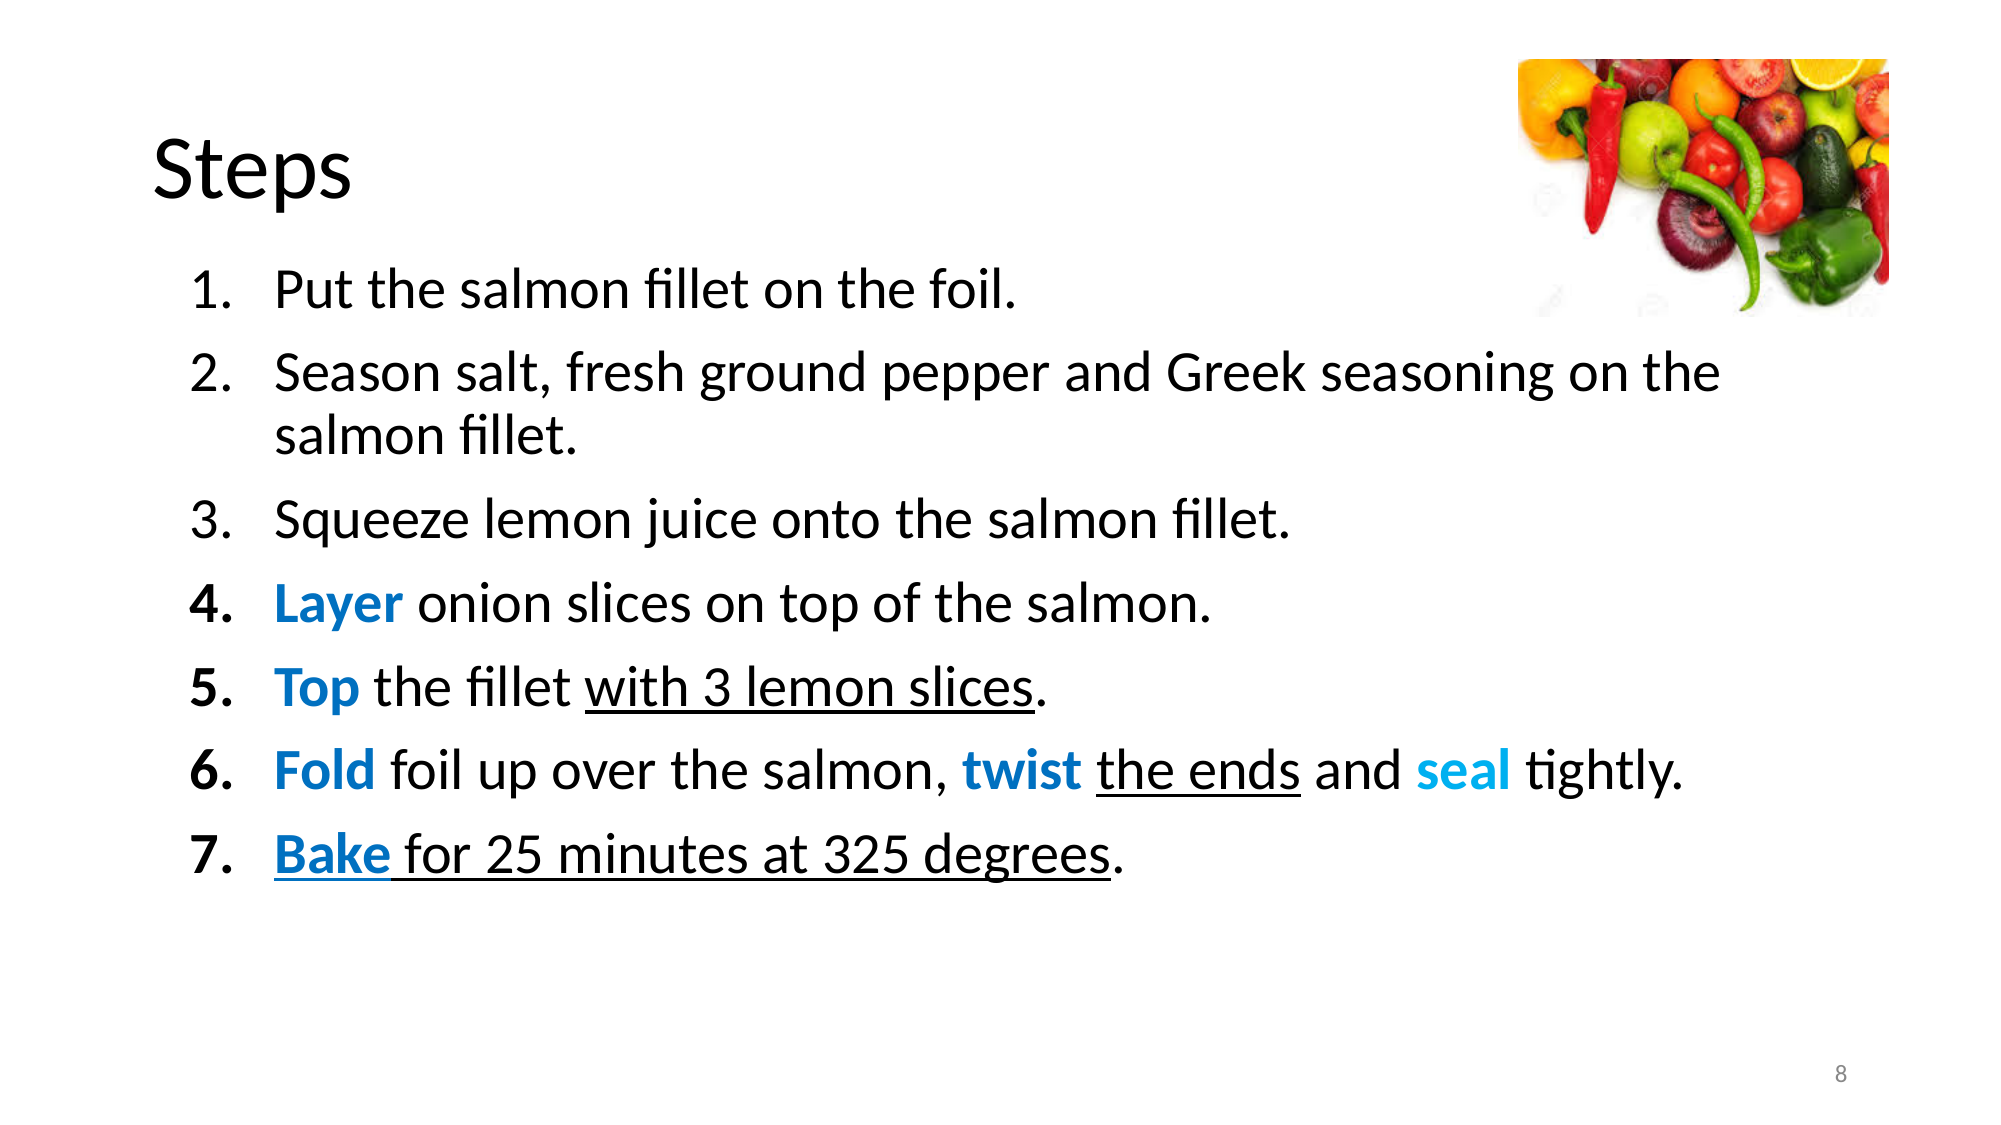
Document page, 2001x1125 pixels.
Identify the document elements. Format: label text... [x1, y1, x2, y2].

slide_number 8 [1412, 1042, 1863, 1103]
title Steps [137, 59, 1517, 242]
list Put the salmon fillet on the foil. Season salt, fresh ground pepper and Greek seasoning on the salmon fillet. Squeeze lemon juice onto the salmon fillet. Layer onion slices on top of the salmon. Top the fillet with 3 lemon slices. Fold foil up over the salmon, twist the ends and seal tightly. Bake for 25 minutes at 325 degrees. [137, 242, 1863, 1088]
picture [1518, 59, 1889, 318]
